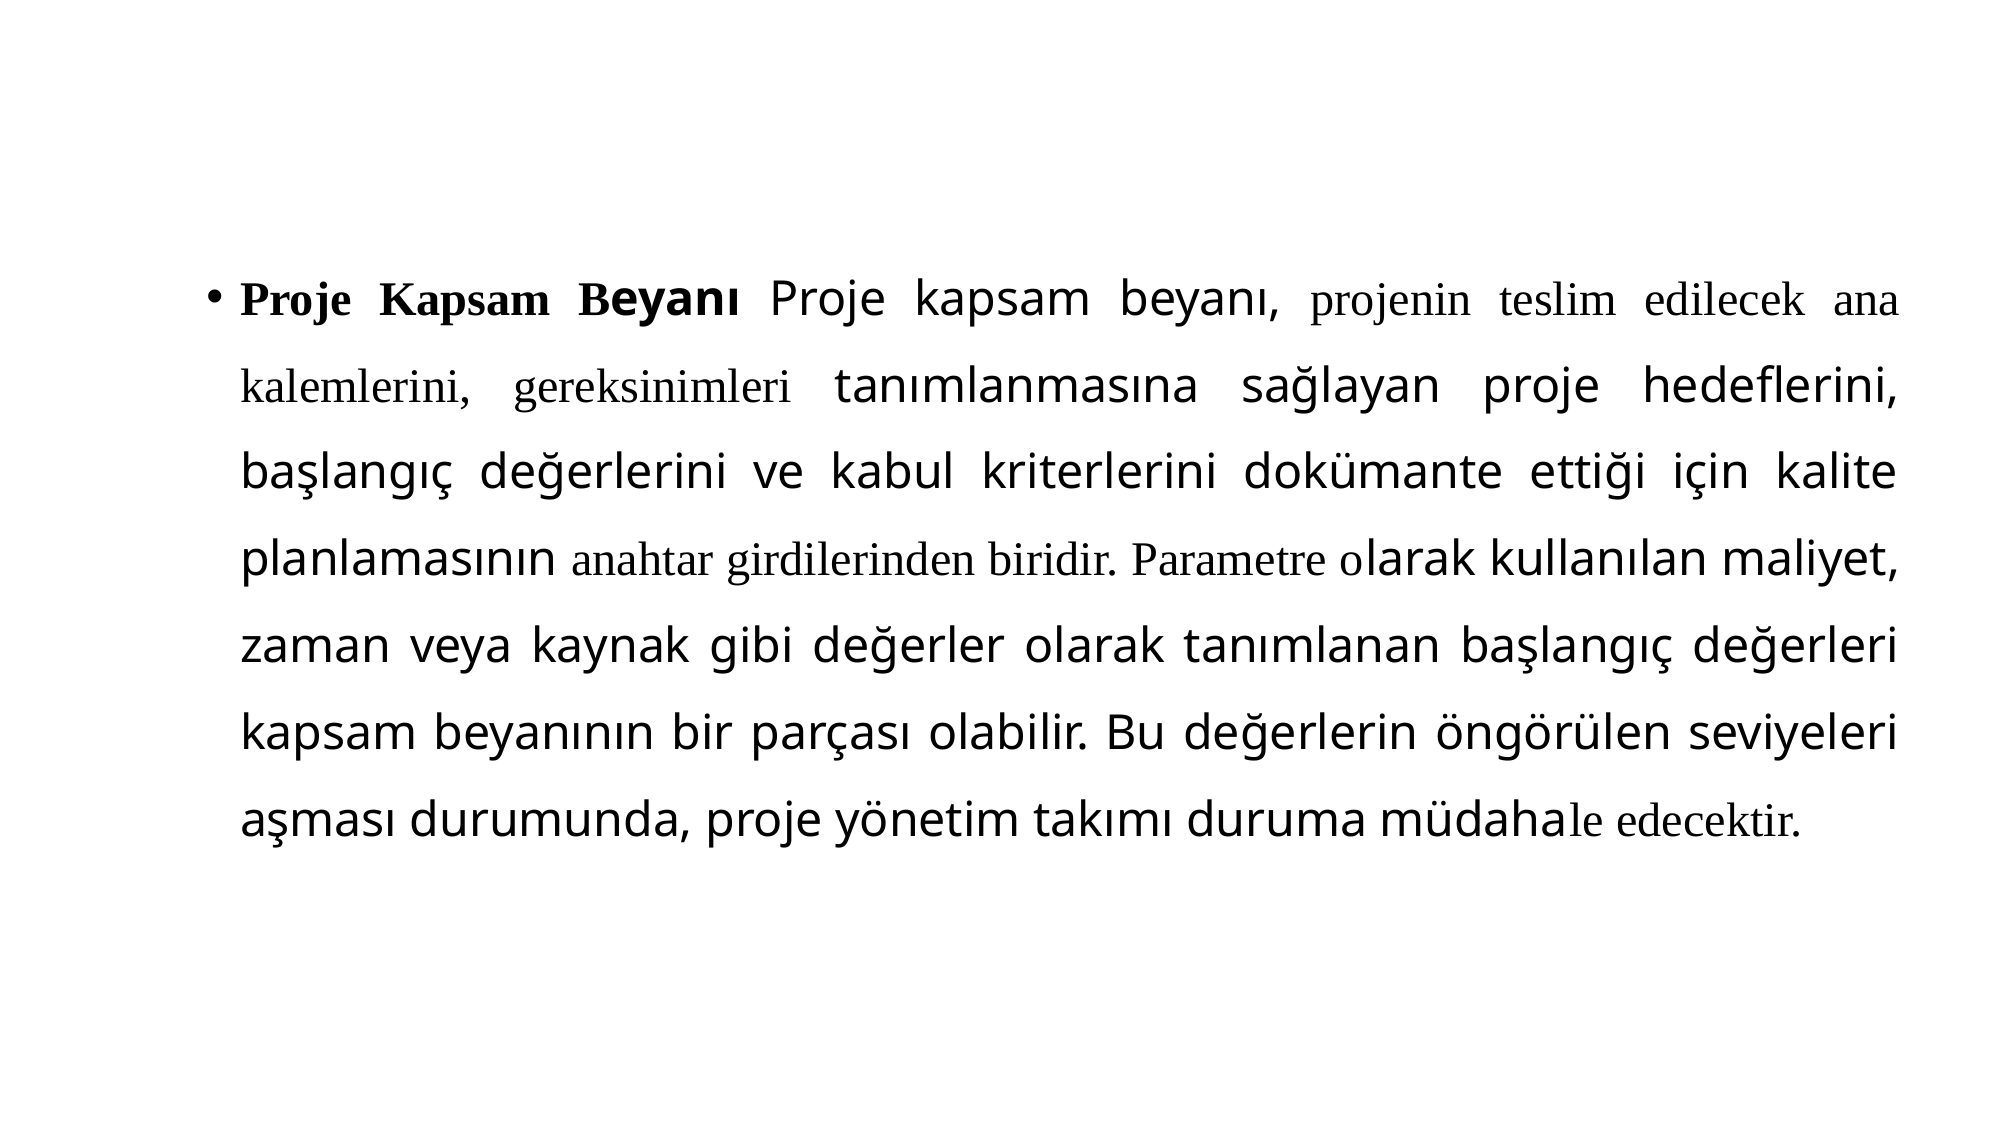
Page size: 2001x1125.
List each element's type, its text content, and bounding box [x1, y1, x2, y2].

list Proje Kapsam Beyanı Proje kapsam beyanı, projenin teslim edilecek ana kalemlerini, gereksinimleri tanımlanmasına sağlayan proje hedeflerini, başlangıç değerlerini ve kabul kriterlerini dokümante ettiği için kalite planlamasının anahtar girdilerinden biridir. Parametre olarak kullanılan maliyet, zaman veya kaynak gibi değerler olarak tanımlanan başlangıç değerleri kapsam beyanının bir parçası olabilir. Bu değerlerin öngörülen seviyeleri aşması durumunda, proje yönetim takımı duruma müdahale edecektir. [191, 230, 1917, 945]
